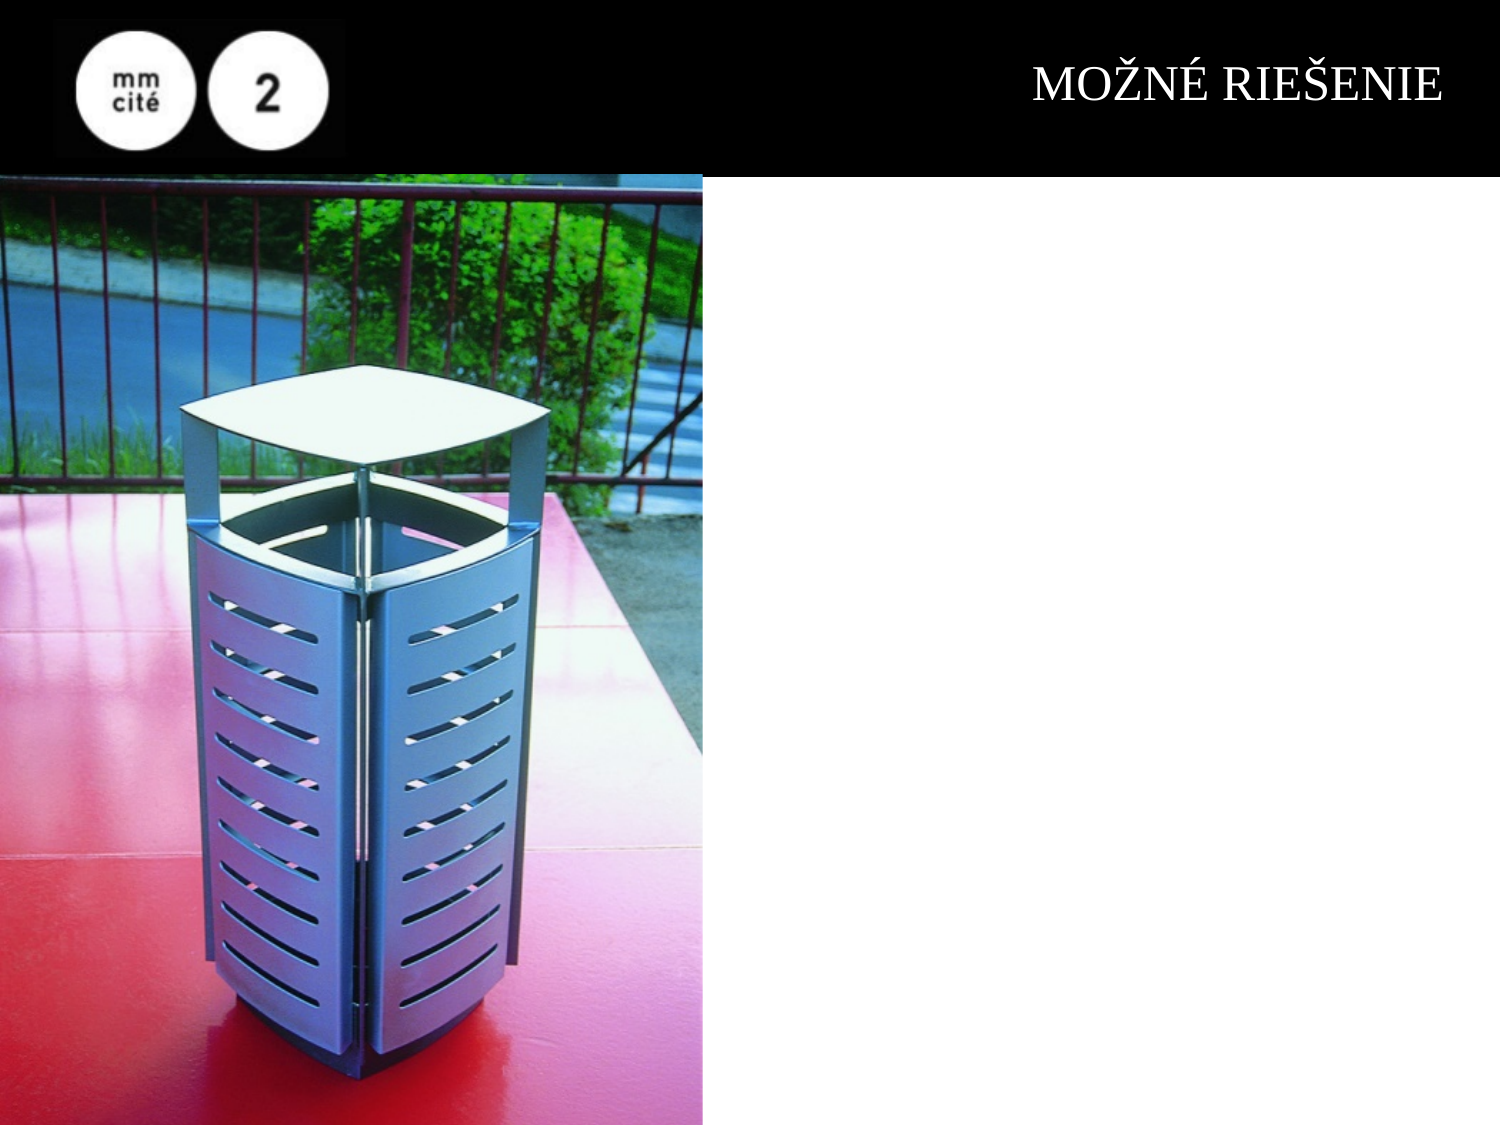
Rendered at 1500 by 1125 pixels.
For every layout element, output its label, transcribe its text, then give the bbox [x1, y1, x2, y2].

picture [0, 0, 1500, 1125]
list Možné riešEnie [395, 42, 1459, 138]
